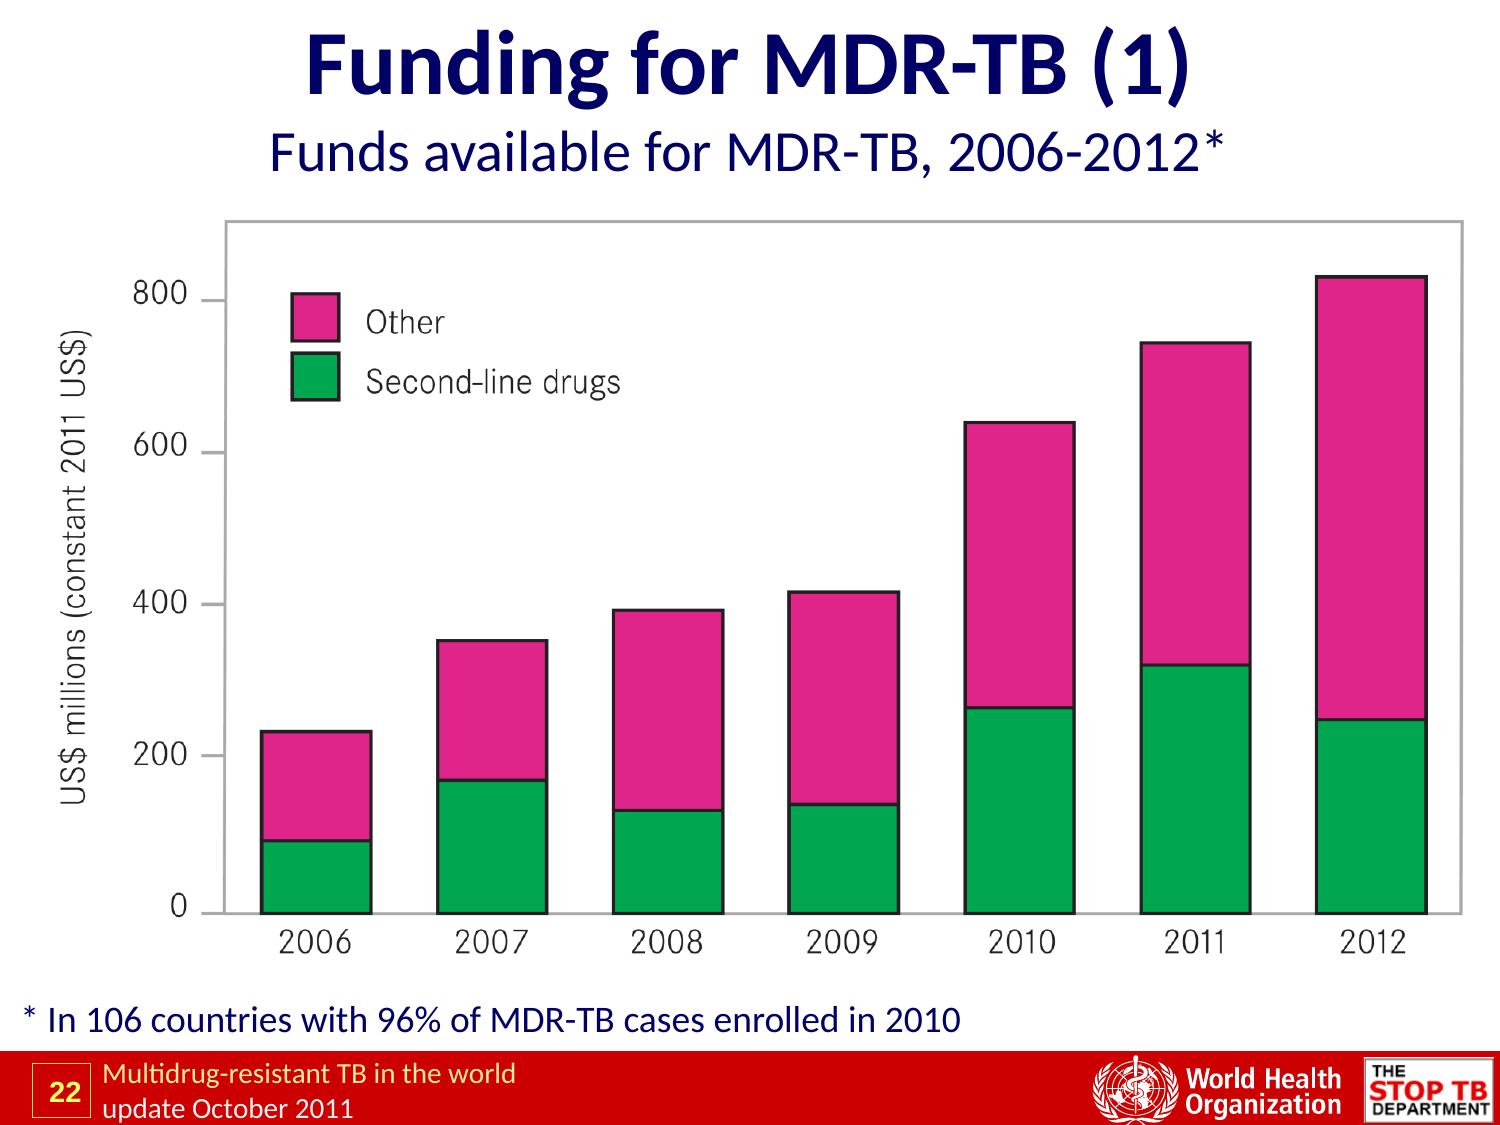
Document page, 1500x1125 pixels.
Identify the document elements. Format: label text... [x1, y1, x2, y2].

text_box * In 106 countries with 96% of MDR-TB cases enrolled in 2010 [5, 987, 977, 1048]
text_box Funding for MDR-TB (1) Funds available for MDR-TB, 2006-2012* [0, 0, 1500, 191]
picture [37, 204, 1471, 965]
picture [1363, 1057, 1494, 1123]
